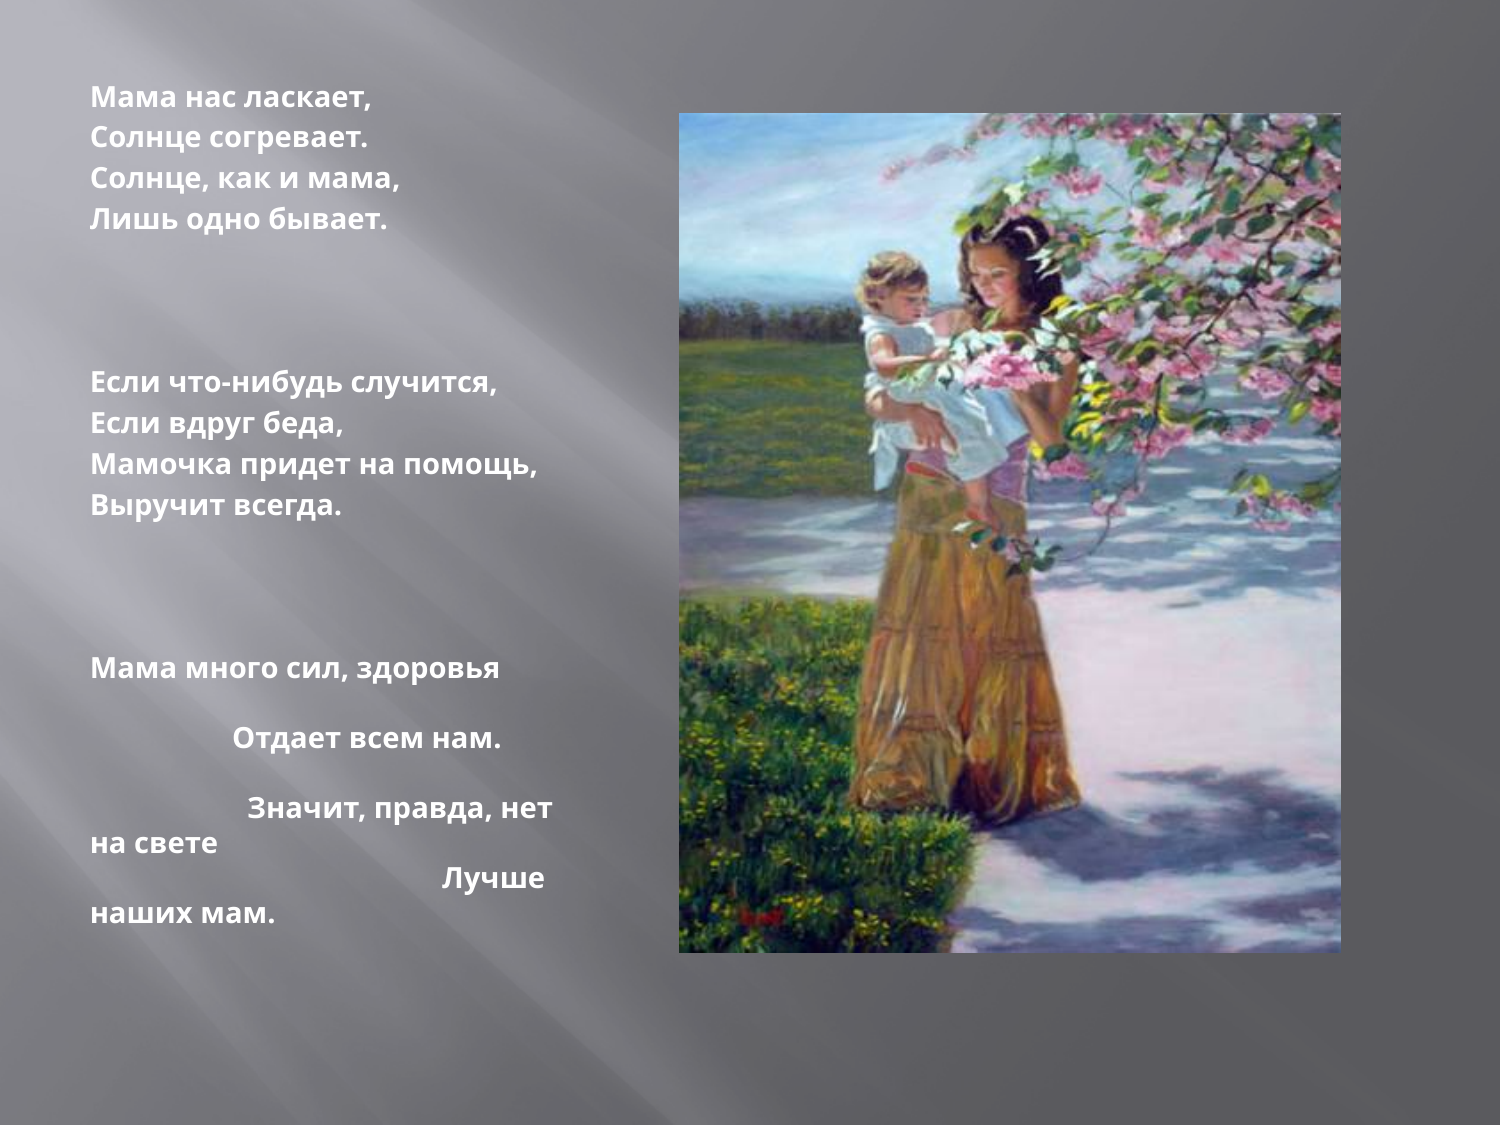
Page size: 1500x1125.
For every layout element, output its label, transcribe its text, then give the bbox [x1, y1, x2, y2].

picture [678, 113, 1341, 953]
list Мама нас ласкает, Солнце согревает. Солнце, как и мама, Лишь одно бывает. Если что-нибудь случится, Если вдруг беда, Мамочка придет на помощь, Выручит всегда. Мама много сил, здоровья Отдает всем нам. Значит, правда, нет на свете Лучше наших мам. [75, 42, 569, 1005]
